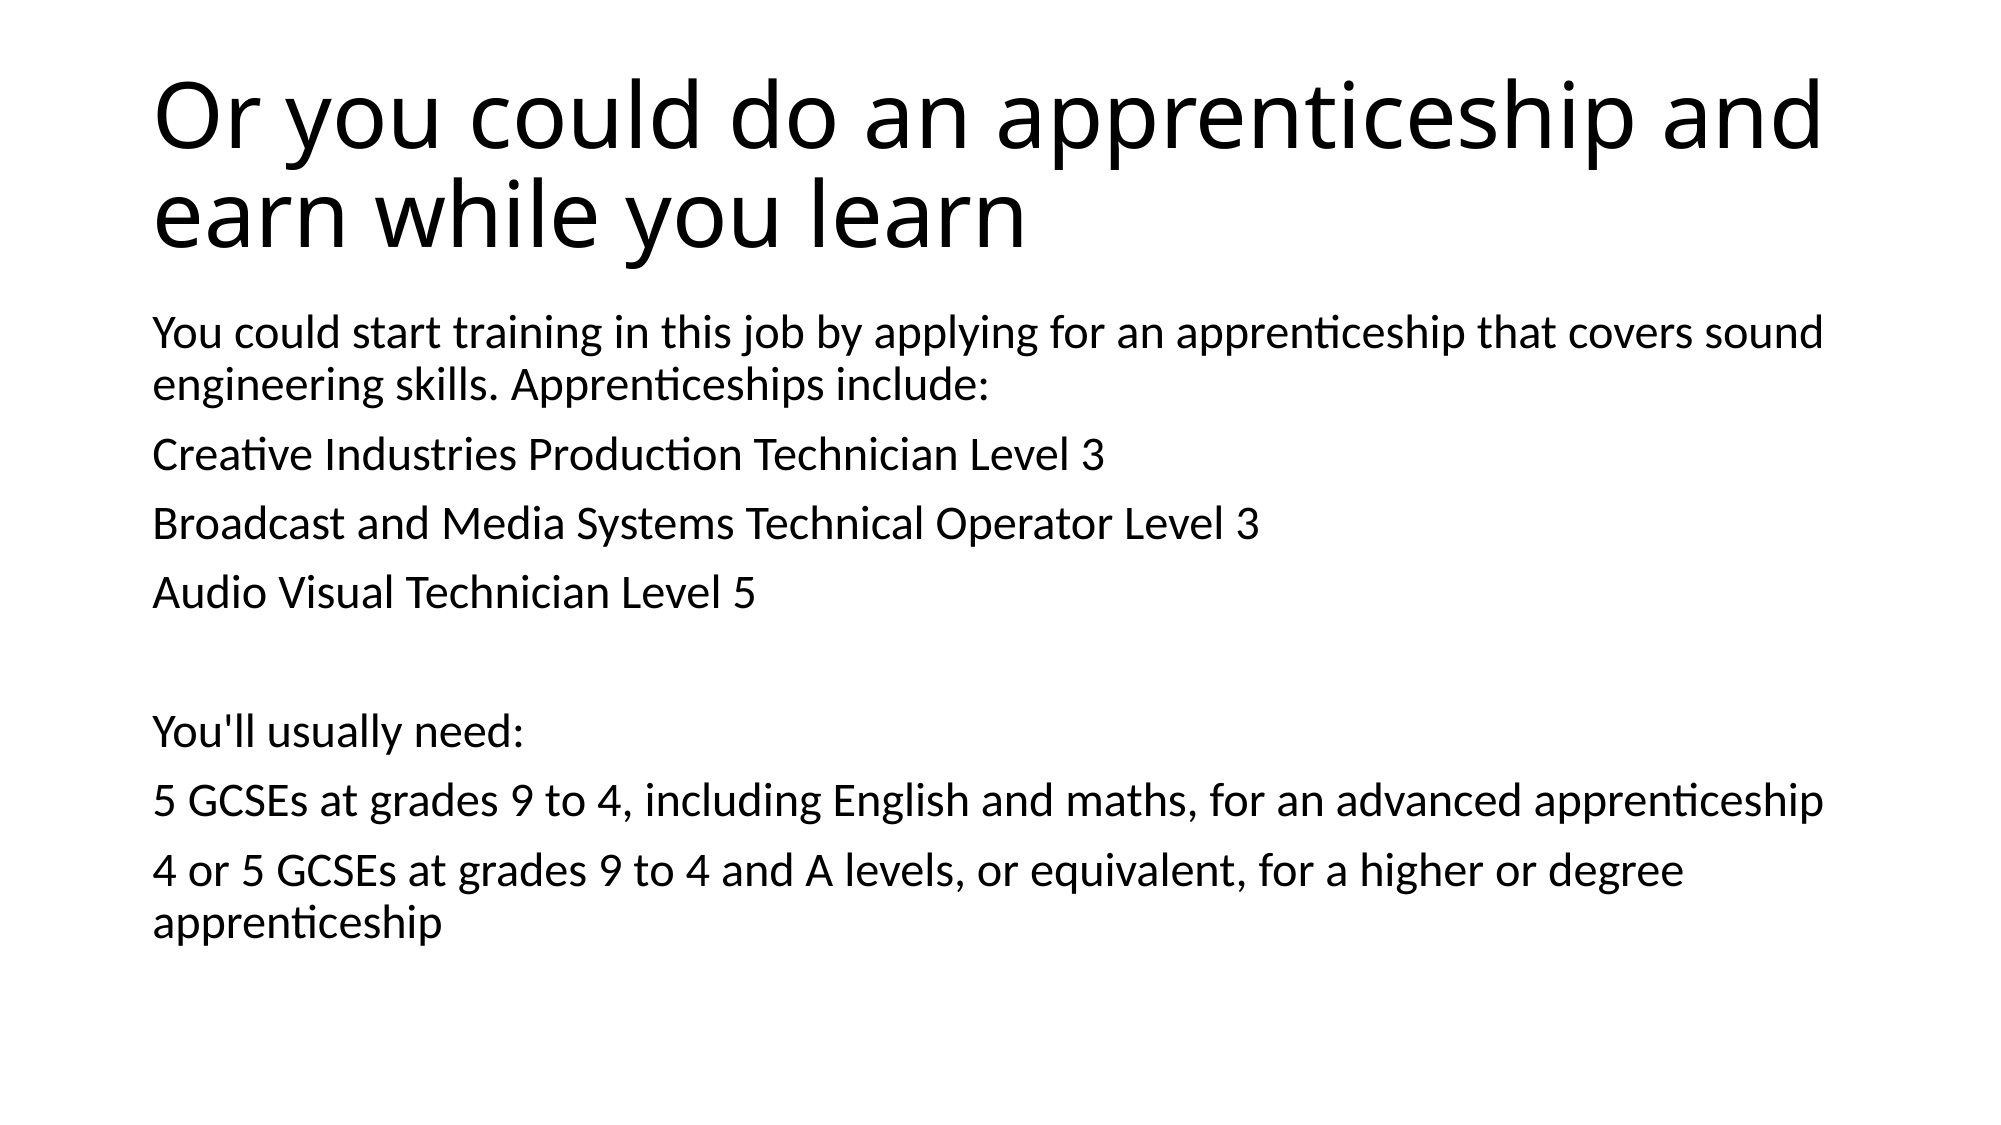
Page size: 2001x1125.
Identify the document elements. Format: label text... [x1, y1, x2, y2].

list You could start training in this job by applying for an apprenticeship that covers sound engineering skills. Apprenticeships include: Creative Industries Production Technician Level 3 Broadcast and Media Systems Technical Operator Level 3 Audio Visual Technician Level 5 You'll usually need: 5 GCSEs at grades 9 to 4, including English and maths, for an advanced apprenticeship 4 or 5 GCSEs at grades 9 to 4 and A levels, or equivalent, for a higher or degree apprenticeship [137, 299, 1863, 1014]
title Or you could do an apprenticeship and earn while you learn [137, 59, 1863, 278]
